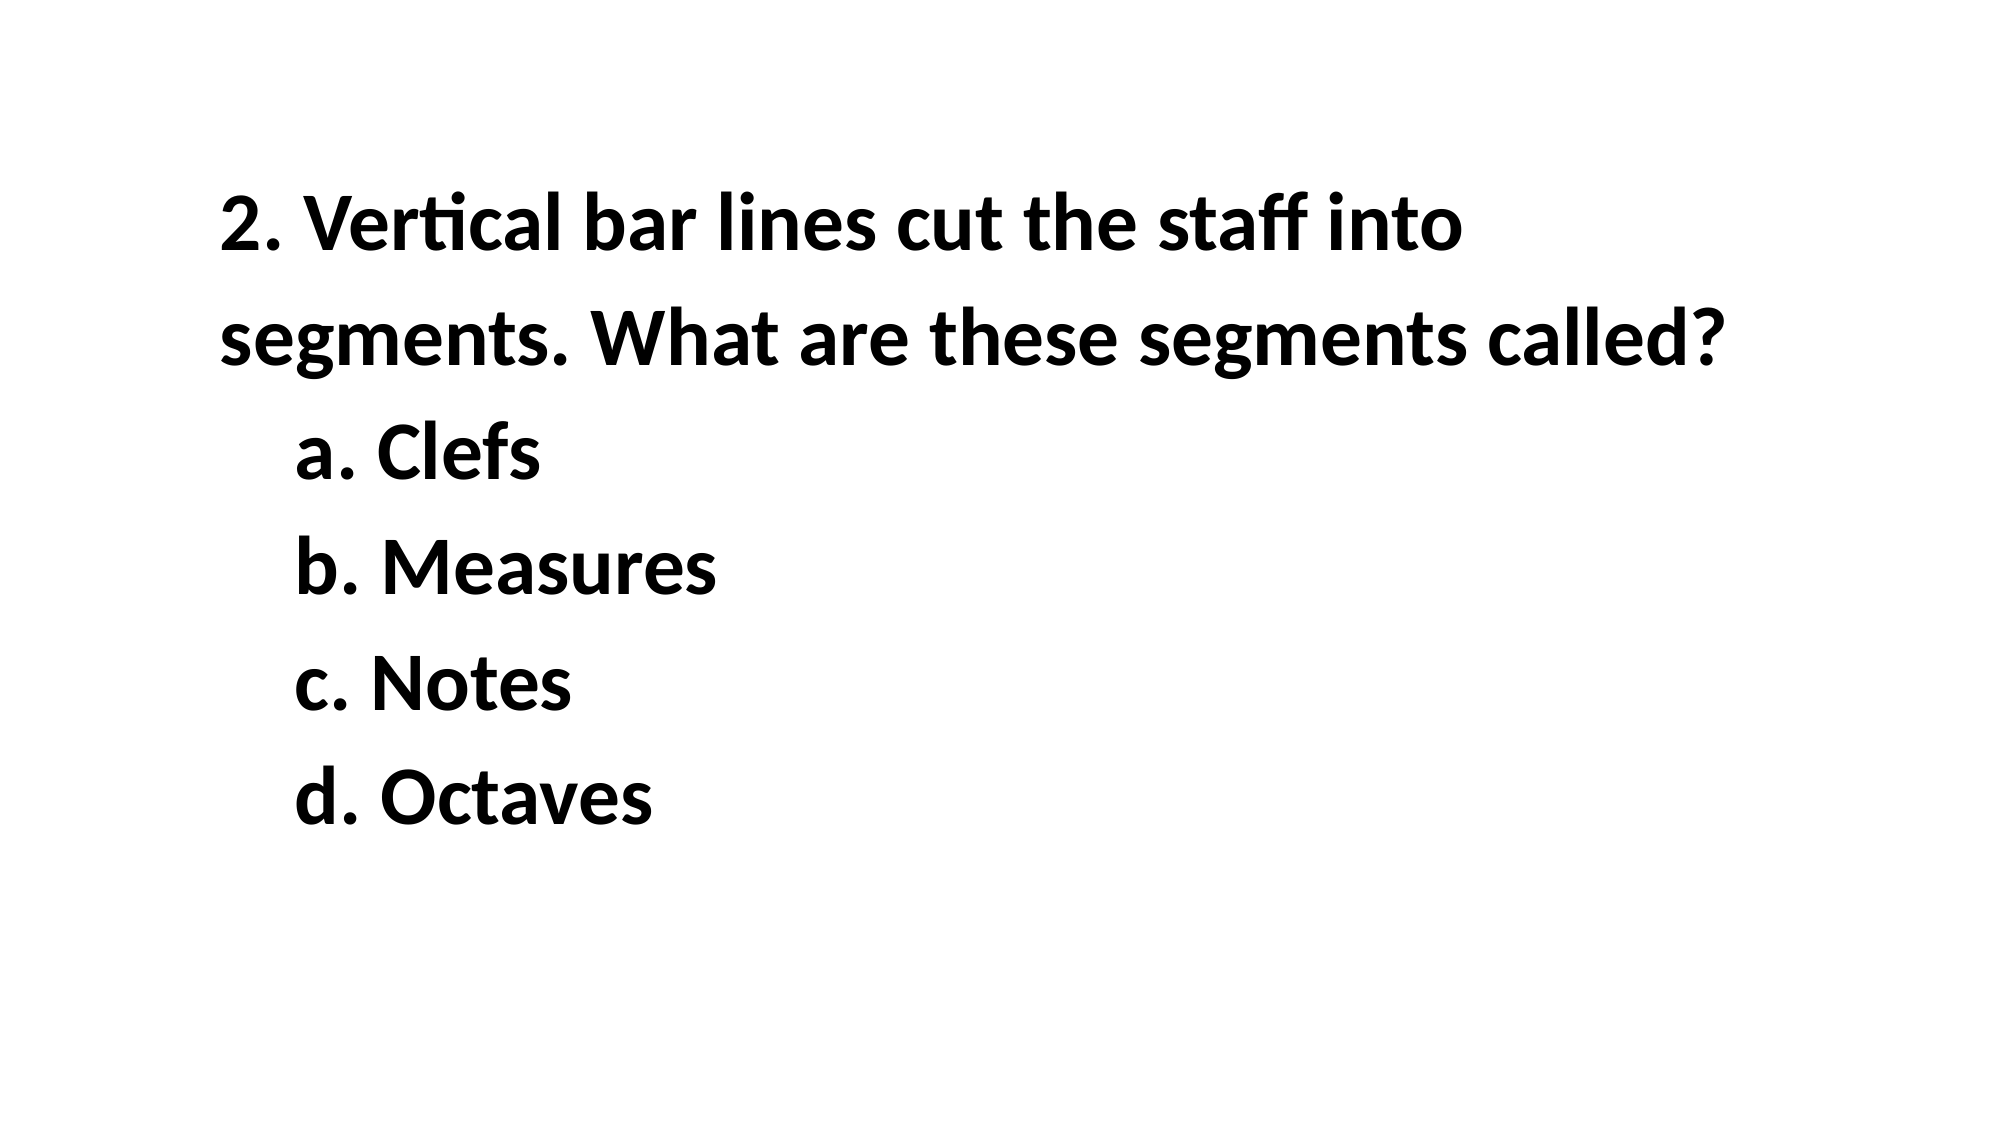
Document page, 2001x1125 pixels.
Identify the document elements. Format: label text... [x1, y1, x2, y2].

text_box 2. Vertical bar lines cut the staff into segments. What are these segments called? Clefs Measures Notes Octaves [205, 144, 1827, 1125]
